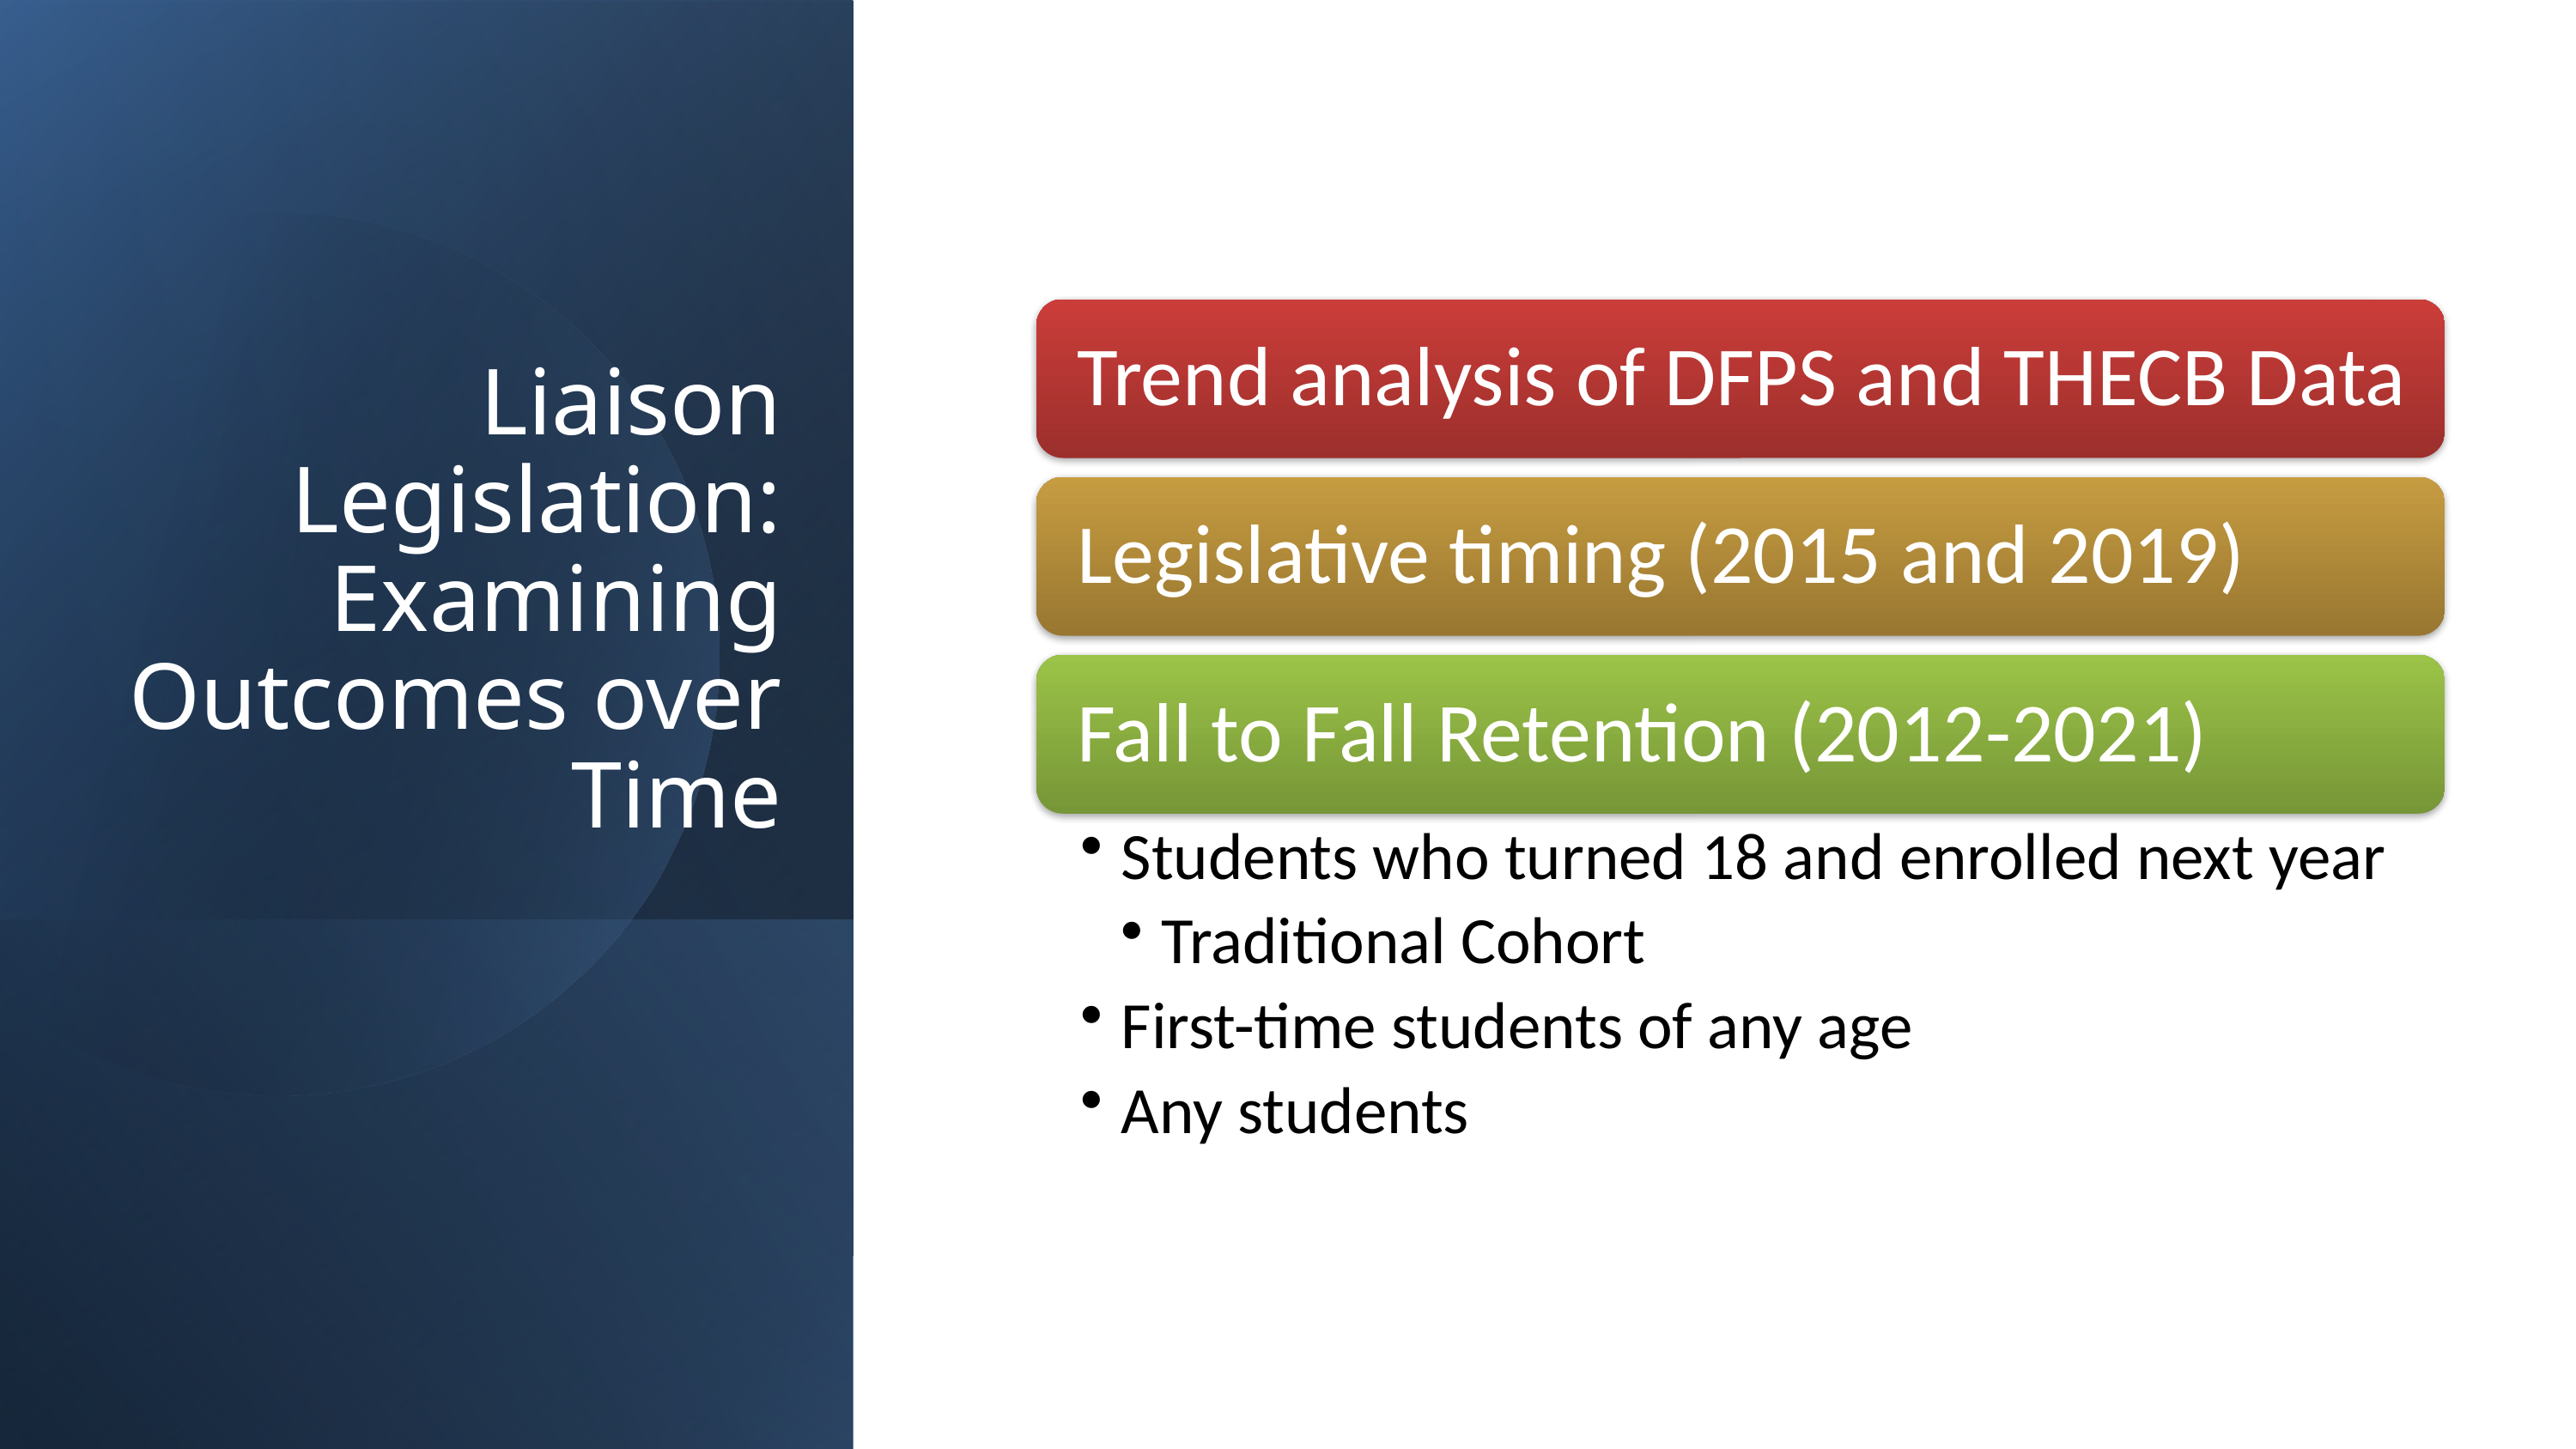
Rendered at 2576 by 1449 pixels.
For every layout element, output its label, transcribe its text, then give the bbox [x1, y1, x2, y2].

text_box [855, 0, 2576, 1449]
title Liaison Legislation: Examining Outcomes over Time [124, 355, 782, 862]
text_box [0, 0, 855, 1449]
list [1036, 158, 2445, 1311]
